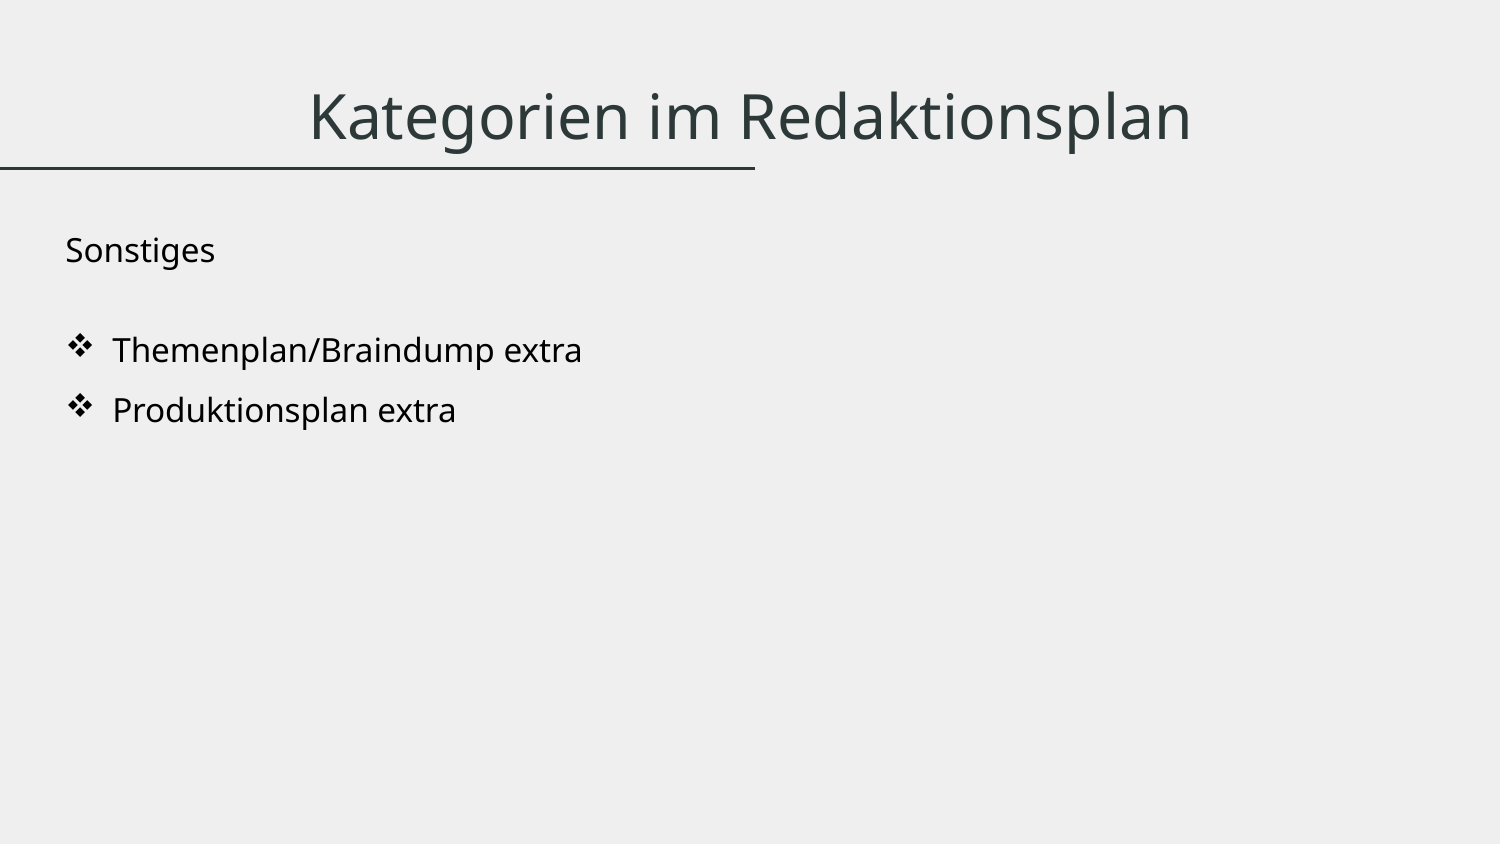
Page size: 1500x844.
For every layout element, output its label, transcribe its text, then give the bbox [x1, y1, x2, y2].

text_box Sonstiges Themenplan/Braindump extra Produktionsplan extra [50, 222, 627, 497]
title Kategorien im Redaktionsplan [71, 61, 1432, 157]
